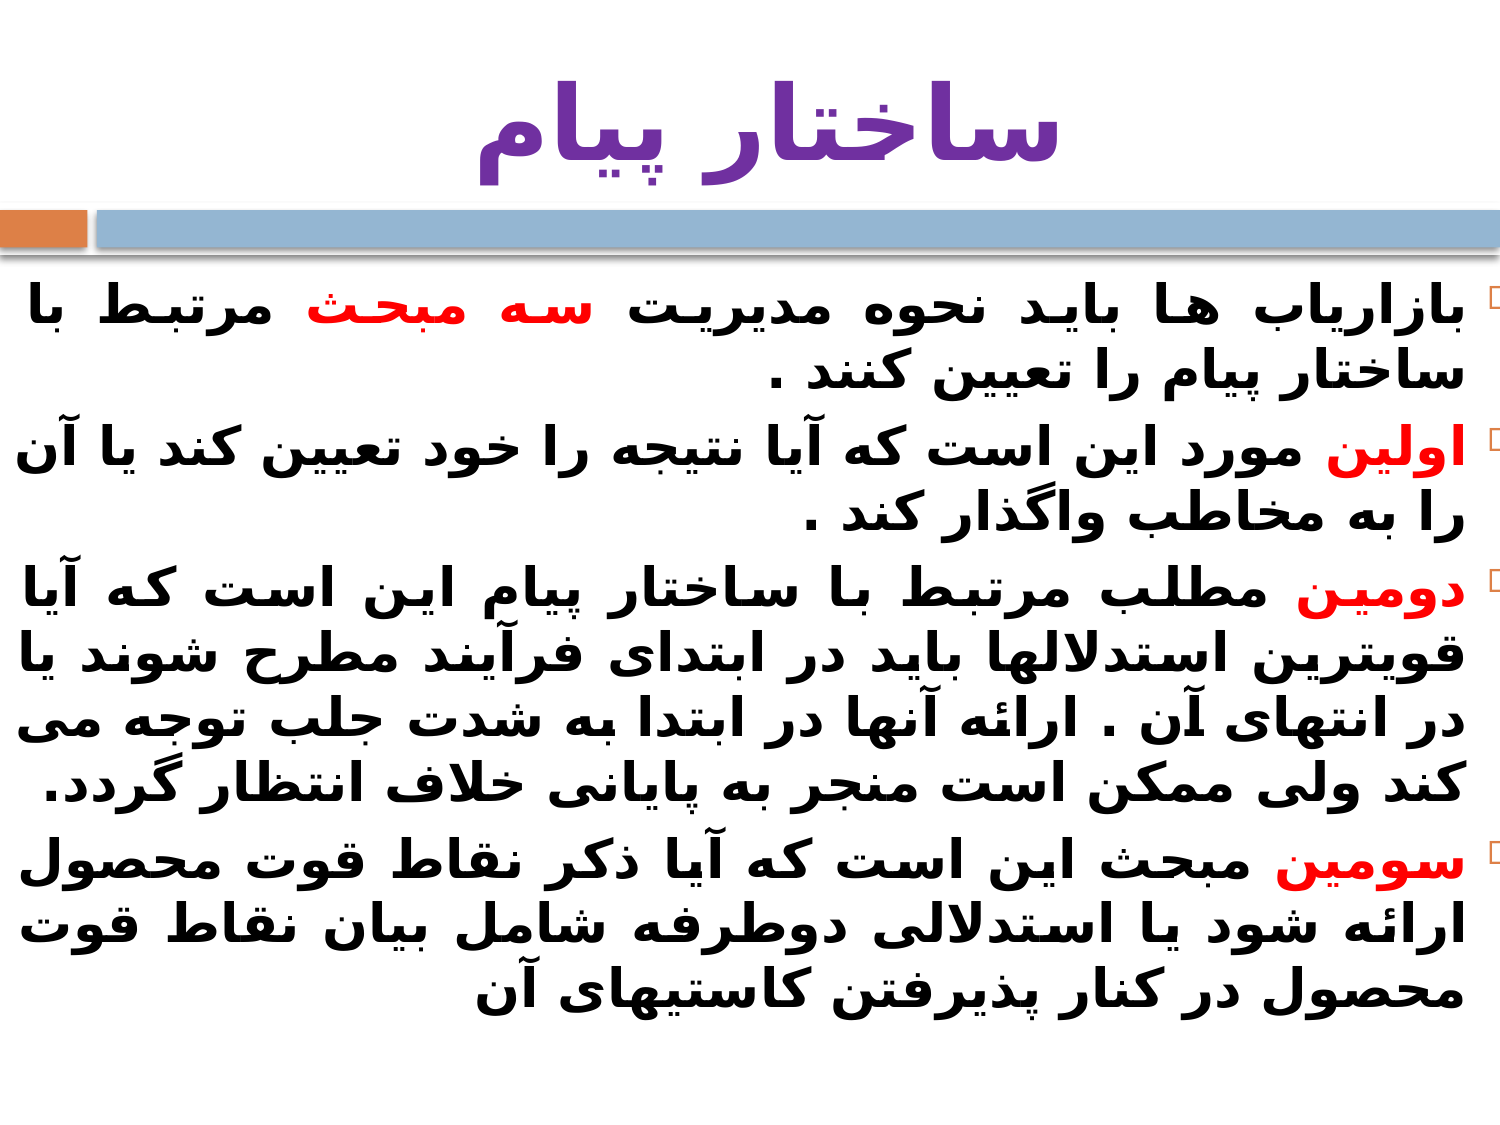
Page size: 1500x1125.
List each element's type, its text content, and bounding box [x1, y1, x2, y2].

title ساختار پیام [100, 37, 1438, 200]
list بازاریاب ها باید نحوه مدیریت سه مبحث مرتبط با ساختار پیام را تعیین کنند . اولین مورد این است که آیا نتیجه را خود تعیین کند یا آن را به مخاطب واگذار کند . دومین مطلب مرتبط با ساختار پیام این است که آیا قویترین استدلالها باید در ابتدای فرآیند مطرح شوند یا در انتهای آن . ارائه آنها در ابتدا به شدت جلب توجه می کند ولی ممکن است منجر به پایانی خلاف انتظار گردد. سومین مبحث این است که آیا ذکر نقاط قوت محصول ارائه شود یا استدلالی دوطرفه شامل بیان نقاط قوت محصول در کنار پذیرفتن کاستیهای آن [0, 262, 1500, 1100]
